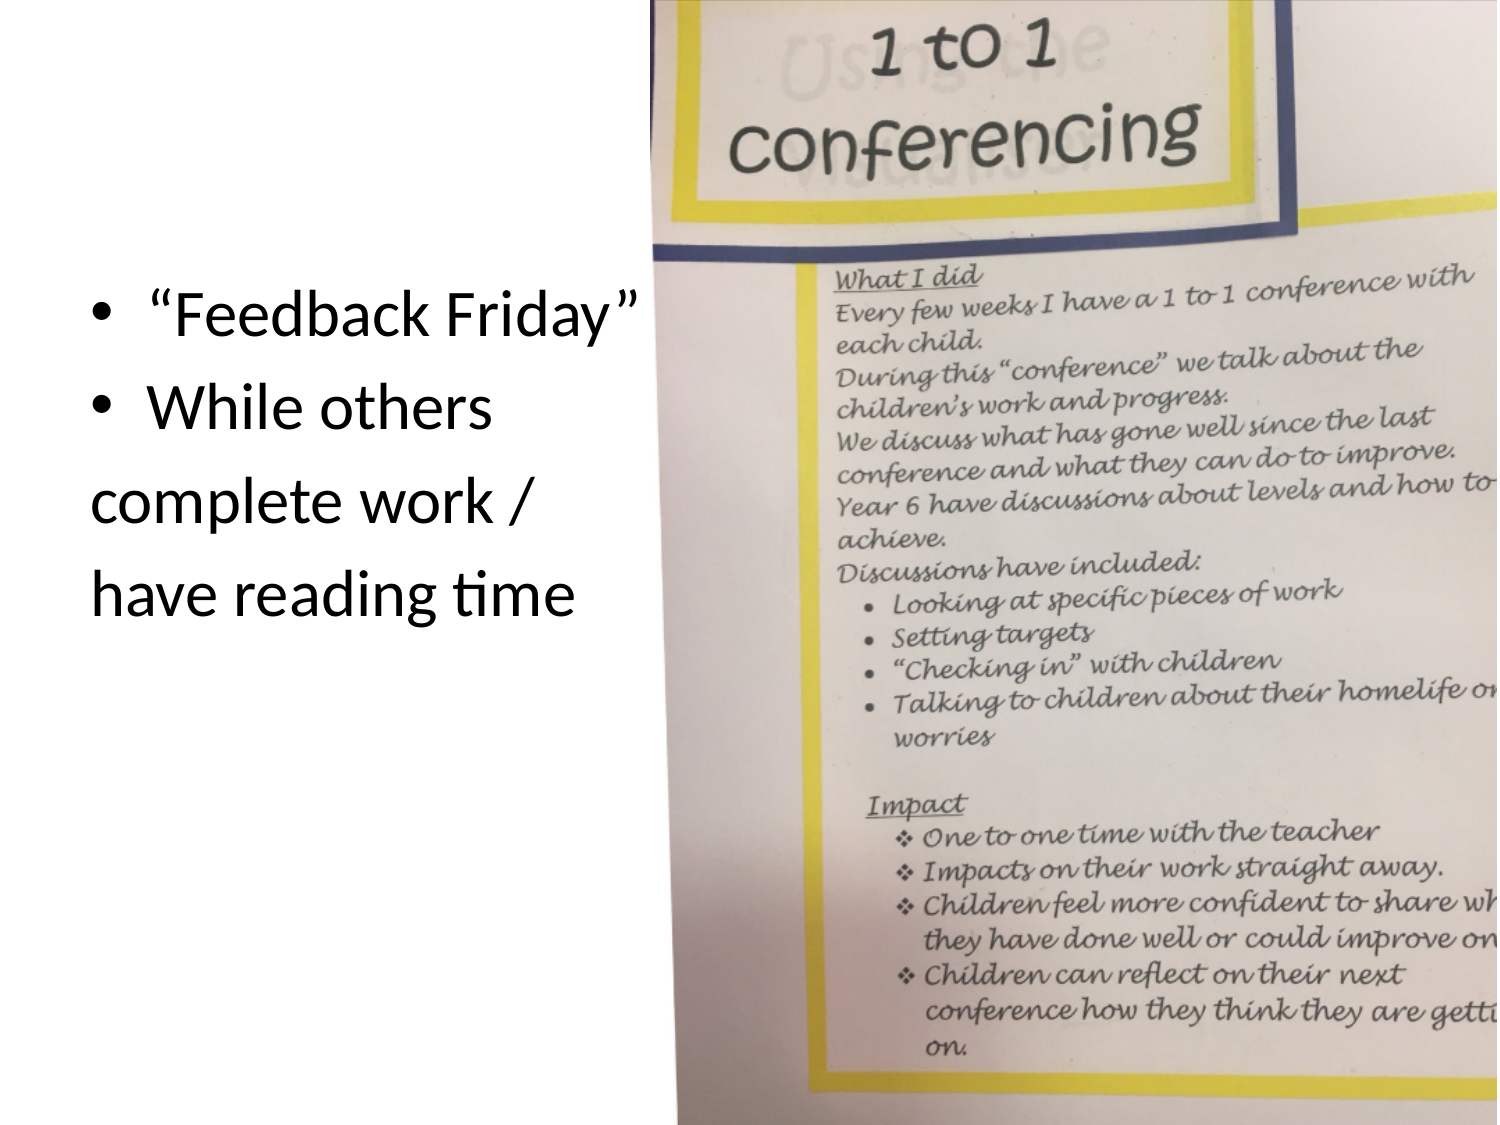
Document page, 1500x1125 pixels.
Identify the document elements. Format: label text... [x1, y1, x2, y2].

picture [649, 0, 1500, 1125]
list “Feedback Friday” While others complete work / have reading time [75, 262, 644, 1005]
